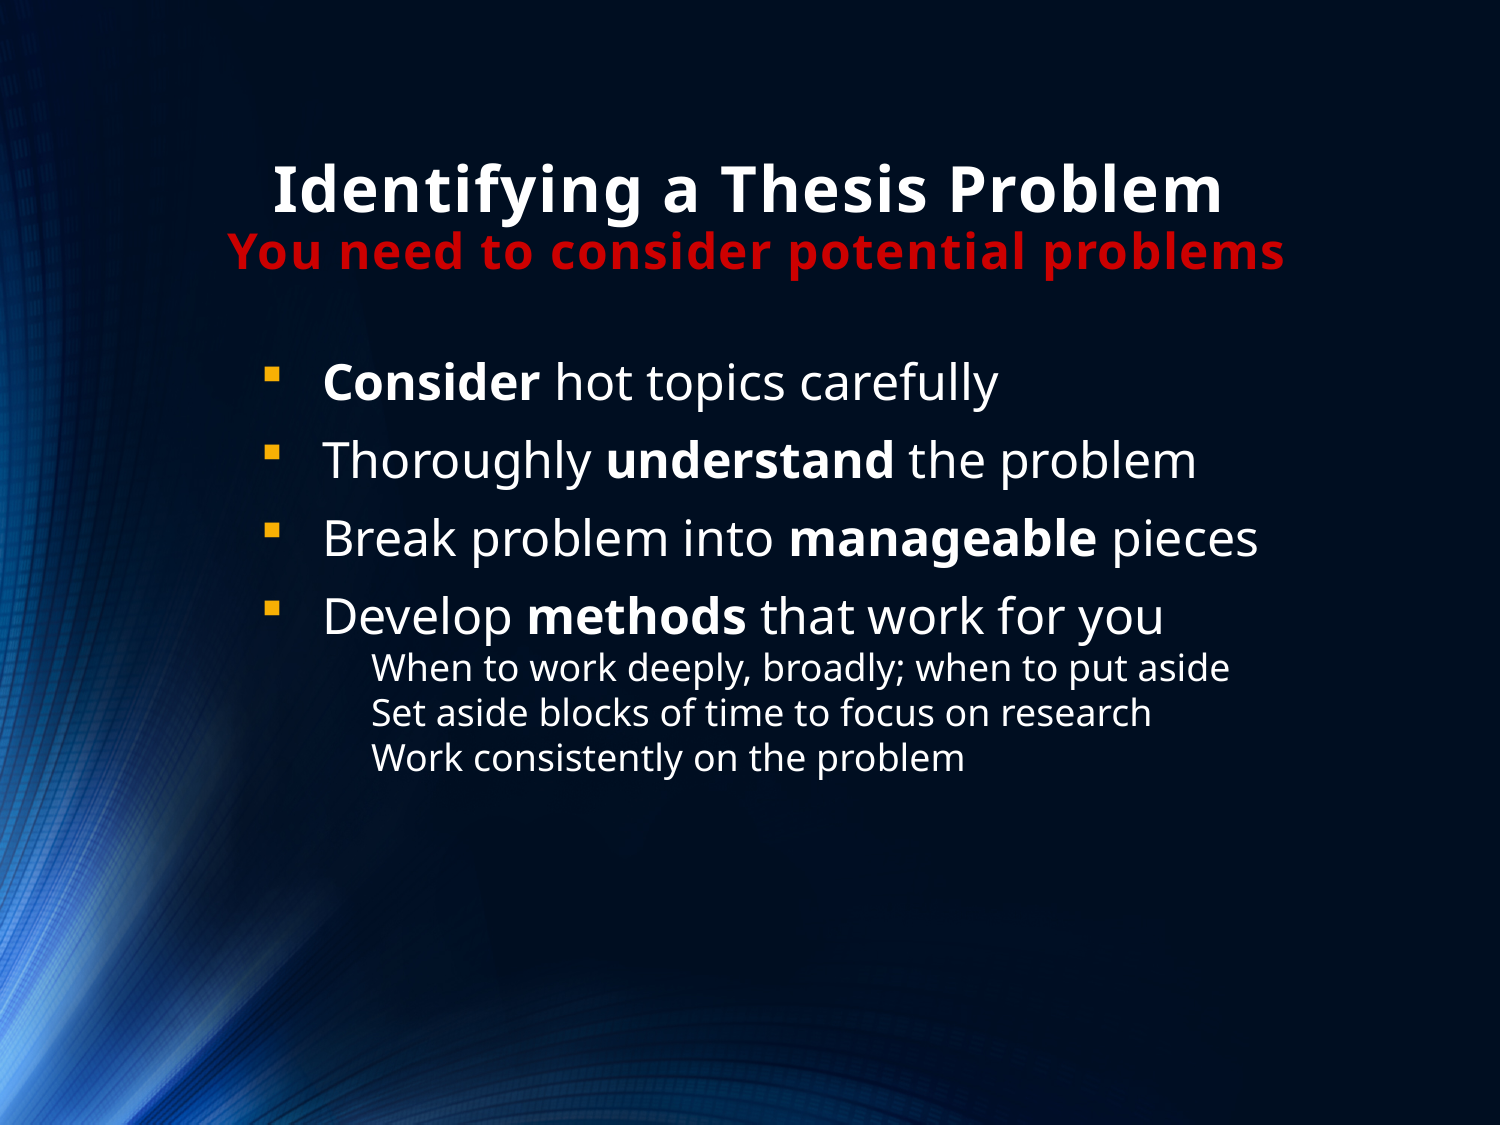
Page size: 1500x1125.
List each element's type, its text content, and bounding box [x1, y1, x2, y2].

title Identifying a Thesis Problem You need to consider potential problems [187, 62, 1313, 288]
picture [0, 0, 1500, 1125]
text_box Consider hot topics carefully Thoroughly understand the problem Break problem into manageable pieces Develop methods that work for you When to work deeply, broadly; when to put aside Set aside blocks of time to focus on research Work consistently on the problem [206, 324, 1294, 1063]
